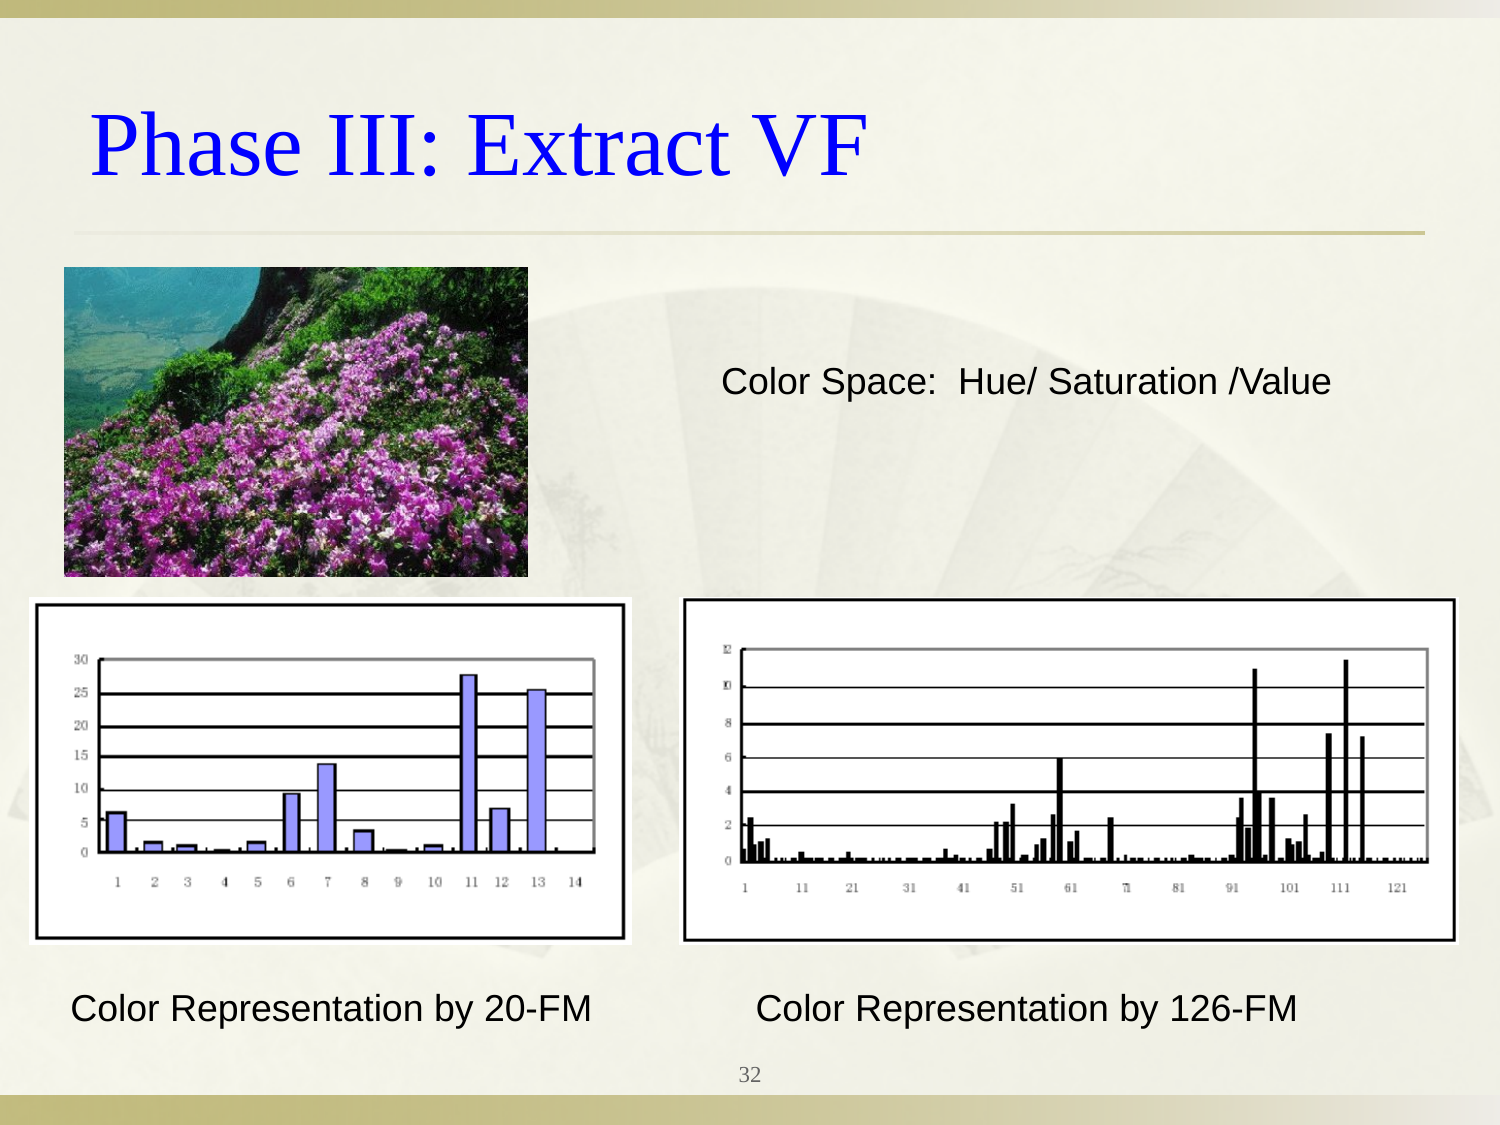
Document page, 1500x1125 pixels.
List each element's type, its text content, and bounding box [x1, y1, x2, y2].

text_box Color Representation by 126-FM [690, 976, 1459, 1037]
picture [64, 266, 528, 578]
text_box Color Space: Hue/ Saturation /Value [706, 349, 1348, 410]
slide_number 32 [675, 1050, 825, 1097]
text_box Color Representation by 20-FM [5, 976, 656, 1037]
picture [28, 597, 633, 945]
title Phase III: Extract VF [75, 45, 1425, 233]
picture [678, 597, 1460, 946]
